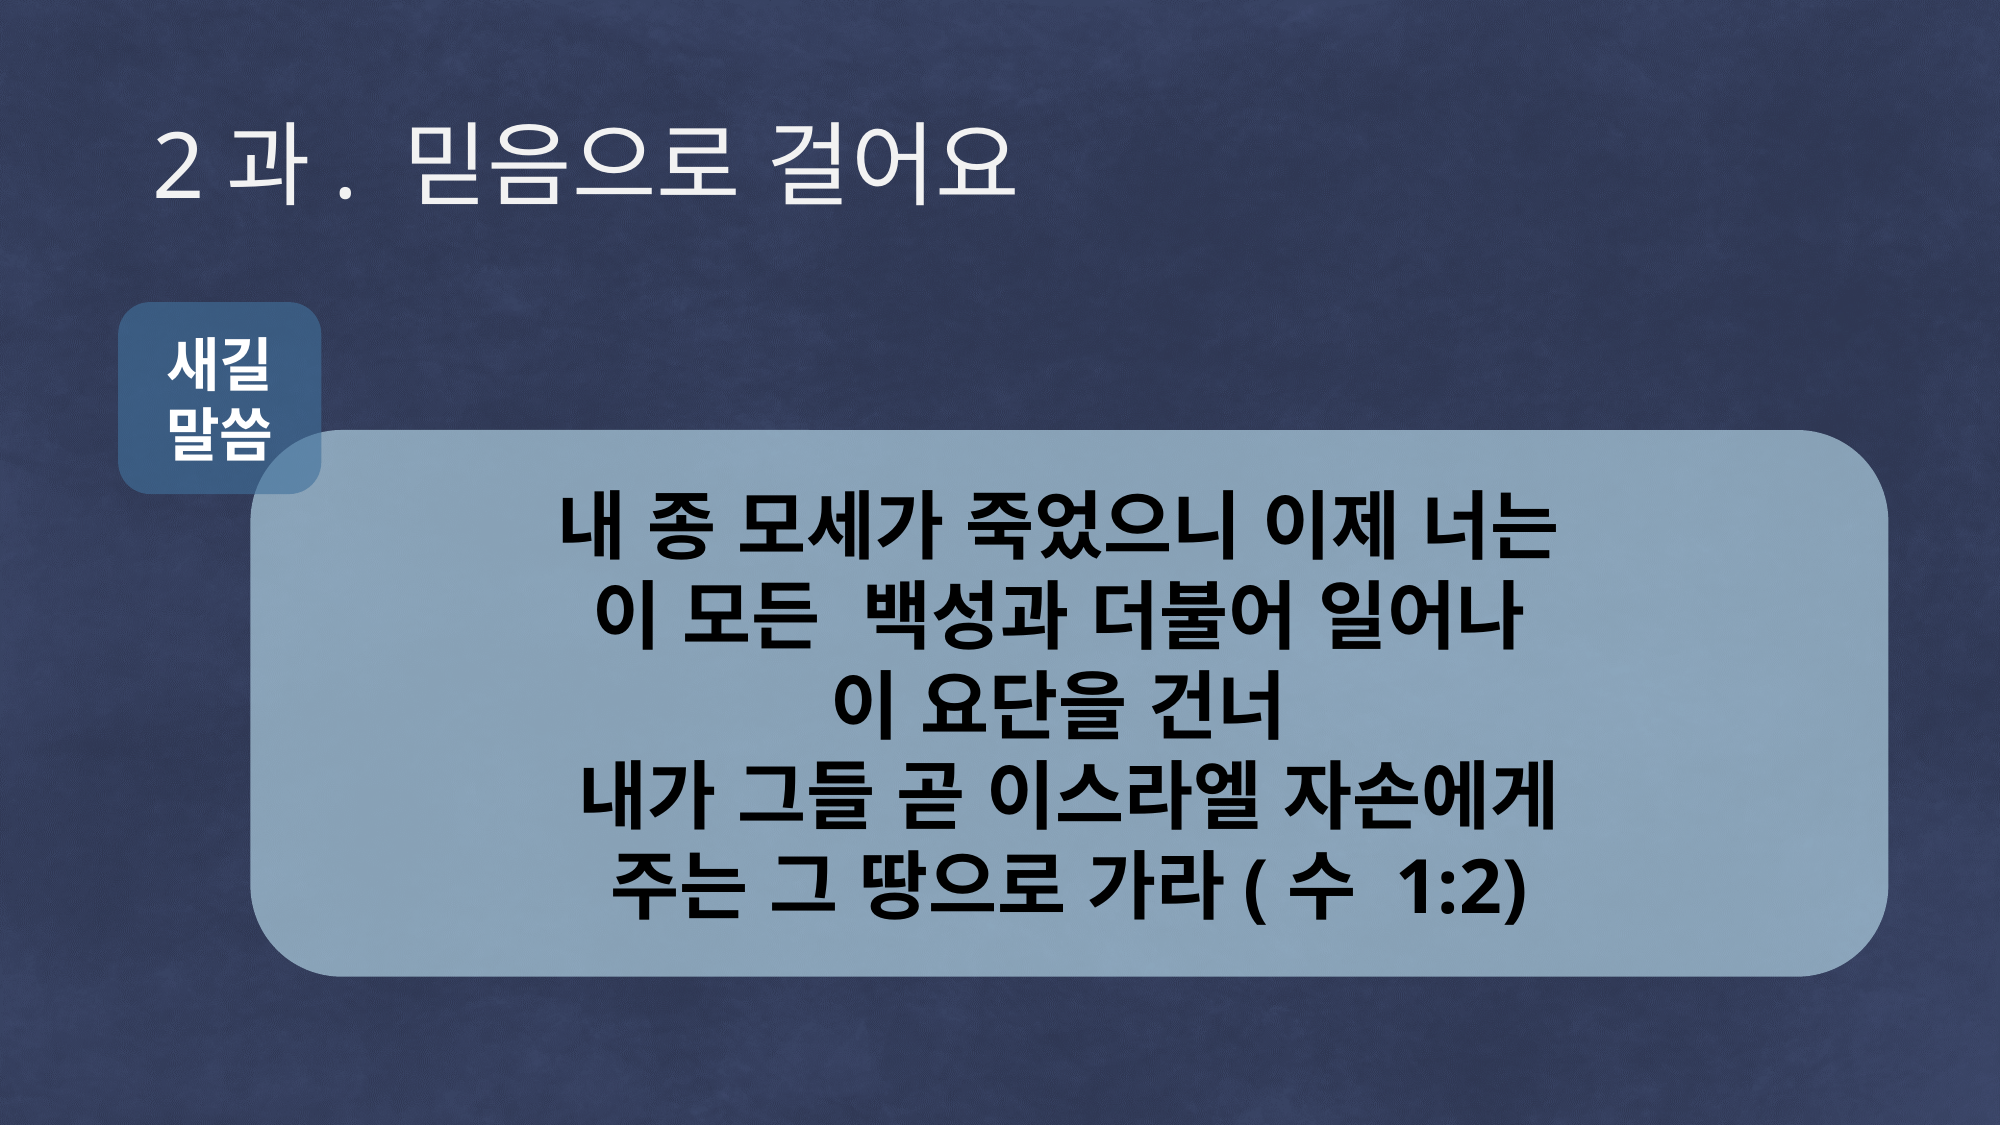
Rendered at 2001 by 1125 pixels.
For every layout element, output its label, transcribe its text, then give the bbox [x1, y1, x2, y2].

text_box 내 종 모세가 죽었으니 이제 너는 이 모든 백성과 더불어 일어나 이 요단을 건너 내가 그들 곧 이스라엘 자손에게 주는 그 땅으로 가라(수 1:2) [248, 428, 1890, 979]
picture [0, 0, 2000, 1125]
text_box 새길 말씀 [116, 300, 323, 496]
title 2과. 믿음으로 걸어요 [137, 59, 1863, 278]
